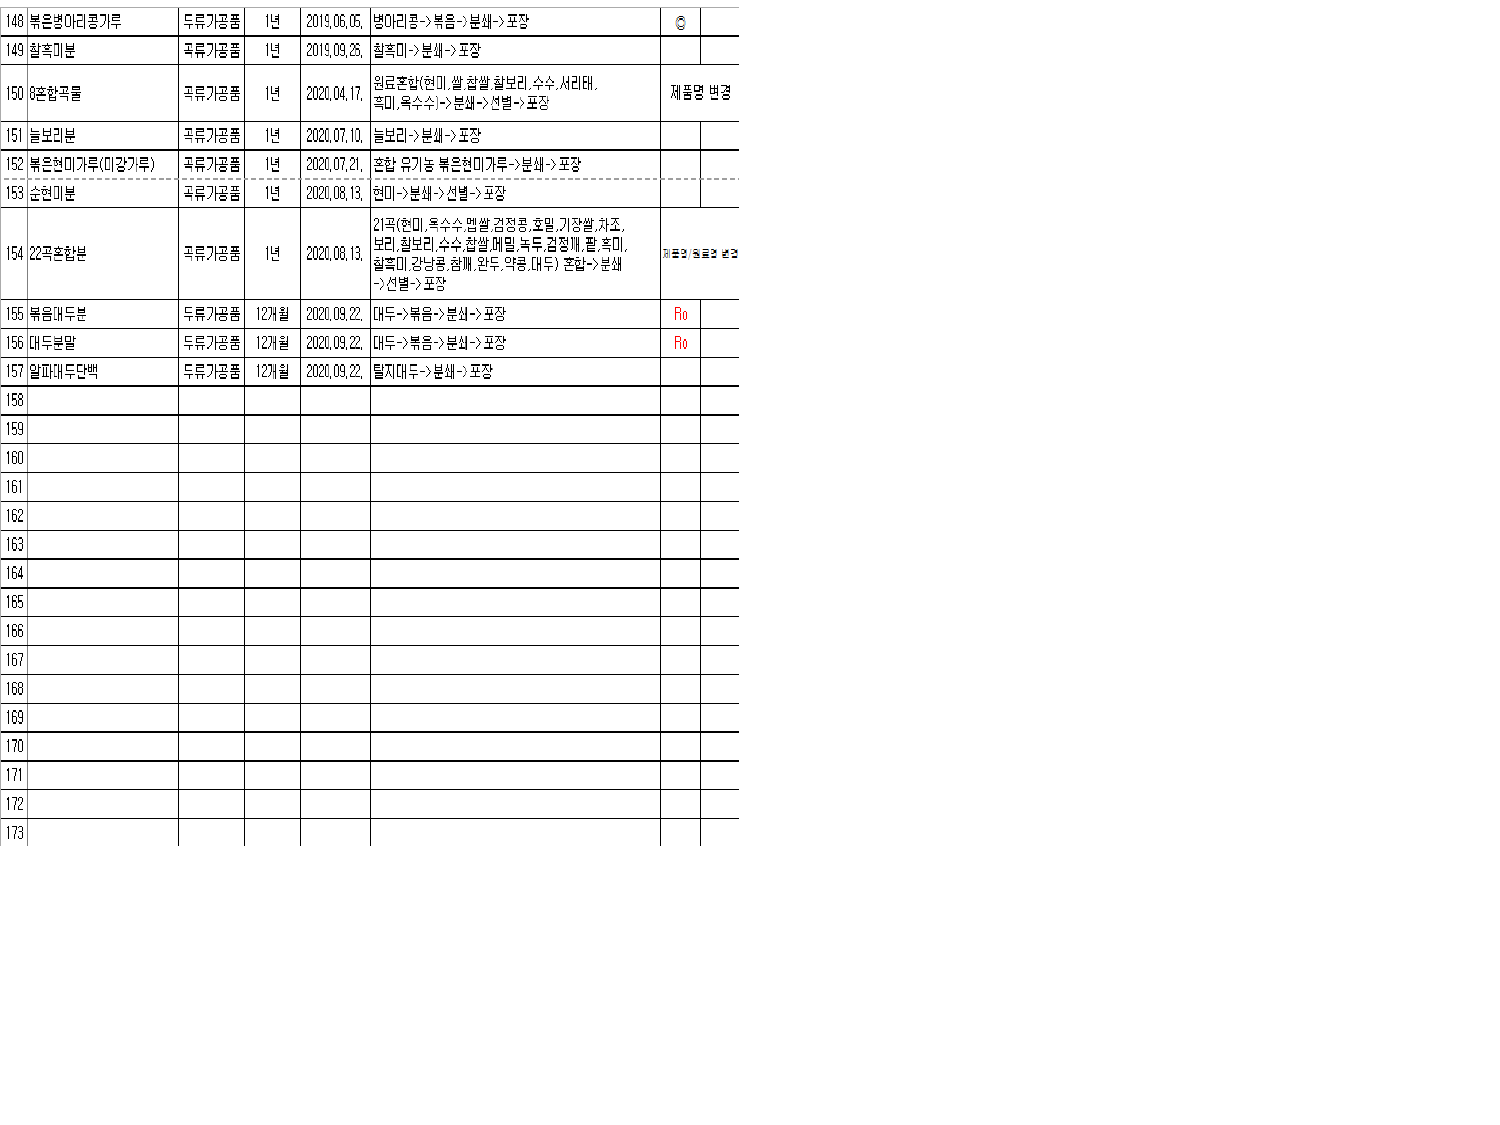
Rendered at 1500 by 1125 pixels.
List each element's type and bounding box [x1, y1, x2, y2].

picture [0, 6, 739, 847]
